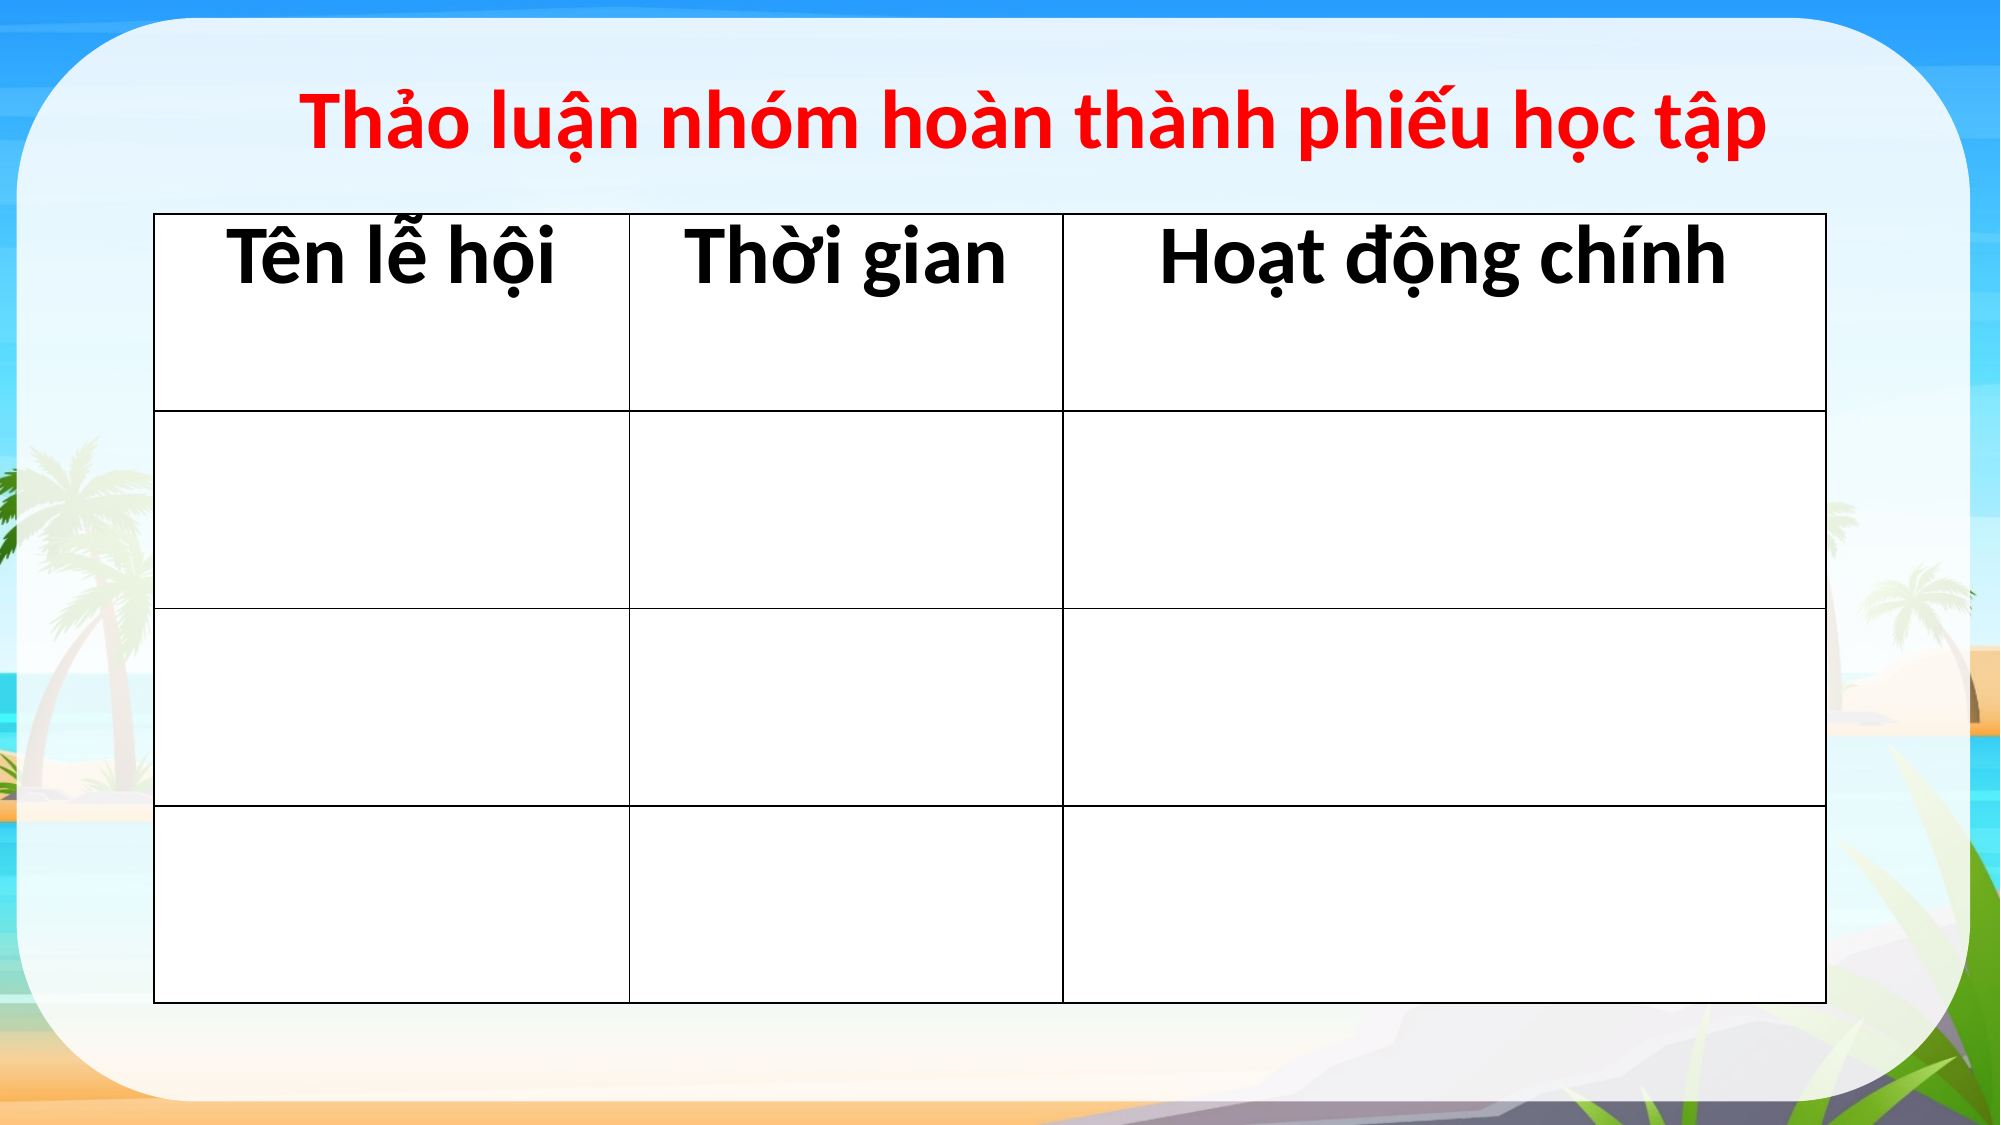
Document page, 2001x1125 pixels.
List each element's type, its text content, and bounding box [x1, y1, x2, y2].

table_cell [155, 609, 629, 805]
picture [0, 0, 2000, 1125]
table_cell [155, 807, 629, 1002]
table_cell [155, 412, 629, 608]
table_cell [1064, 412, 1825, 608]
table_cell [630, 412, 1062, 608]
table_header Thời gian [630, 215, 1062, 410]
text_box [15, 16, 1972, 1103]
table_cell [1064, 807, 1825, 1002]
table_cell [630, 807, 1062, 1002]
text_box Thảo luận nhóm hoàn thành phiếu học tập [284, 57, 2000, 173]
table_cell [630, 609, 1062, 805]
table_cell [1064, 609, 1825, 805]
table_header Hoạt động chính [1064, 215, 1825, 410]
table_header Tên lễ hội [155, 215, 629, 410]
